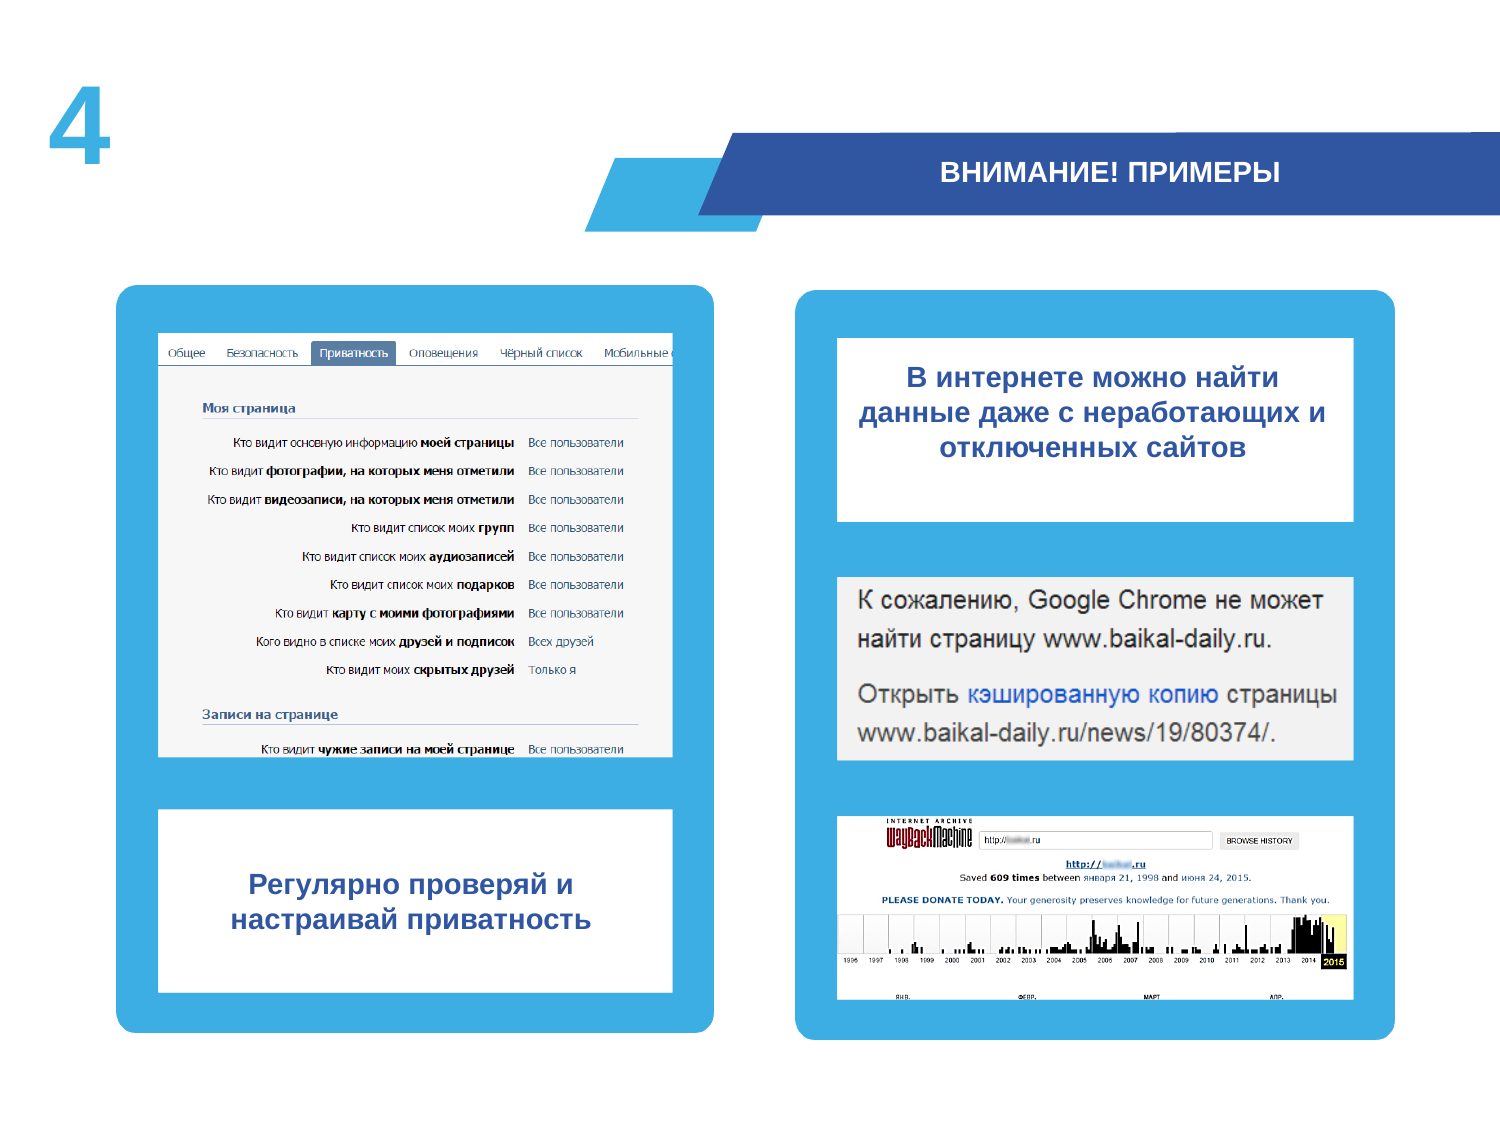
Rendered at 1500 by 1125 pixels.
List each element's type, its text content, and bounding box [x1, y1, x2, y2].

text_box [696, 155, 1500, 218]
text_box <номер> [33, 78, 183, 161]
text_box [582, 155, 764, 234]
picture [116, 285, 715, 1033]
text_box ВНИМАНИЕ! ПРИМЕРЫ [721, 146, 1500, 197]
picture [795, 290, 1395, 1040]
text_box [724, 130, 1500, 146]
